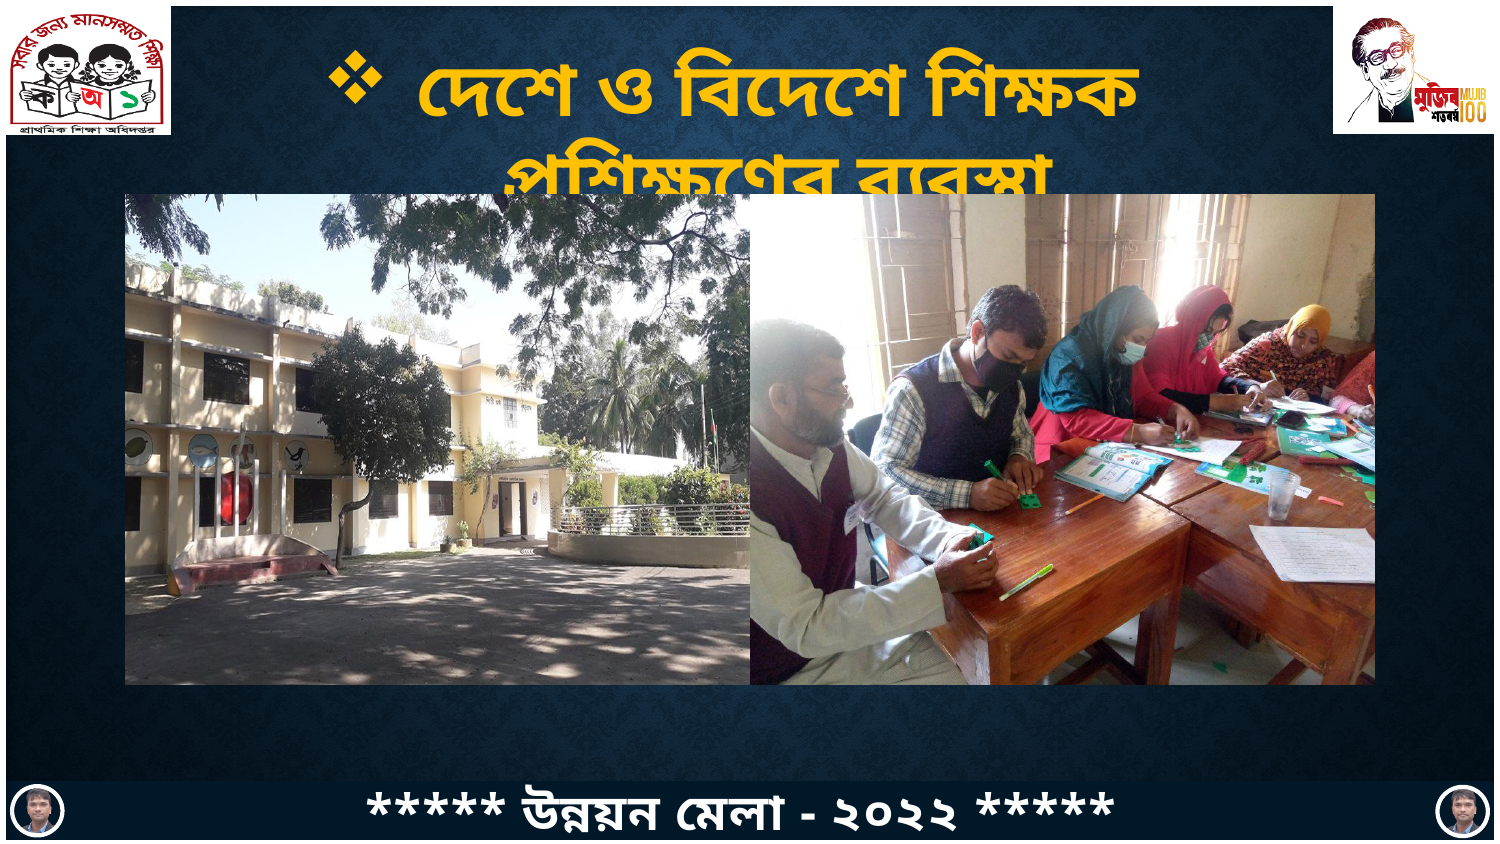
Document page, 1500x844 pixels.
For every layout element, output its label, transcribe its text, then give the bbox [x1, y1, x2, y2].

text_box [124, 194, 1376, 685]
picture [3, 6, 171, 135]
text_box ***** উন্নয়ন মেলা - ২০২২ ***** [354, 774, 1142, 780]
text_box [0, 0, 1500, 780]
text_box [0, 780, 1500, 844]
picture [1333, 4, 1500, 134]
